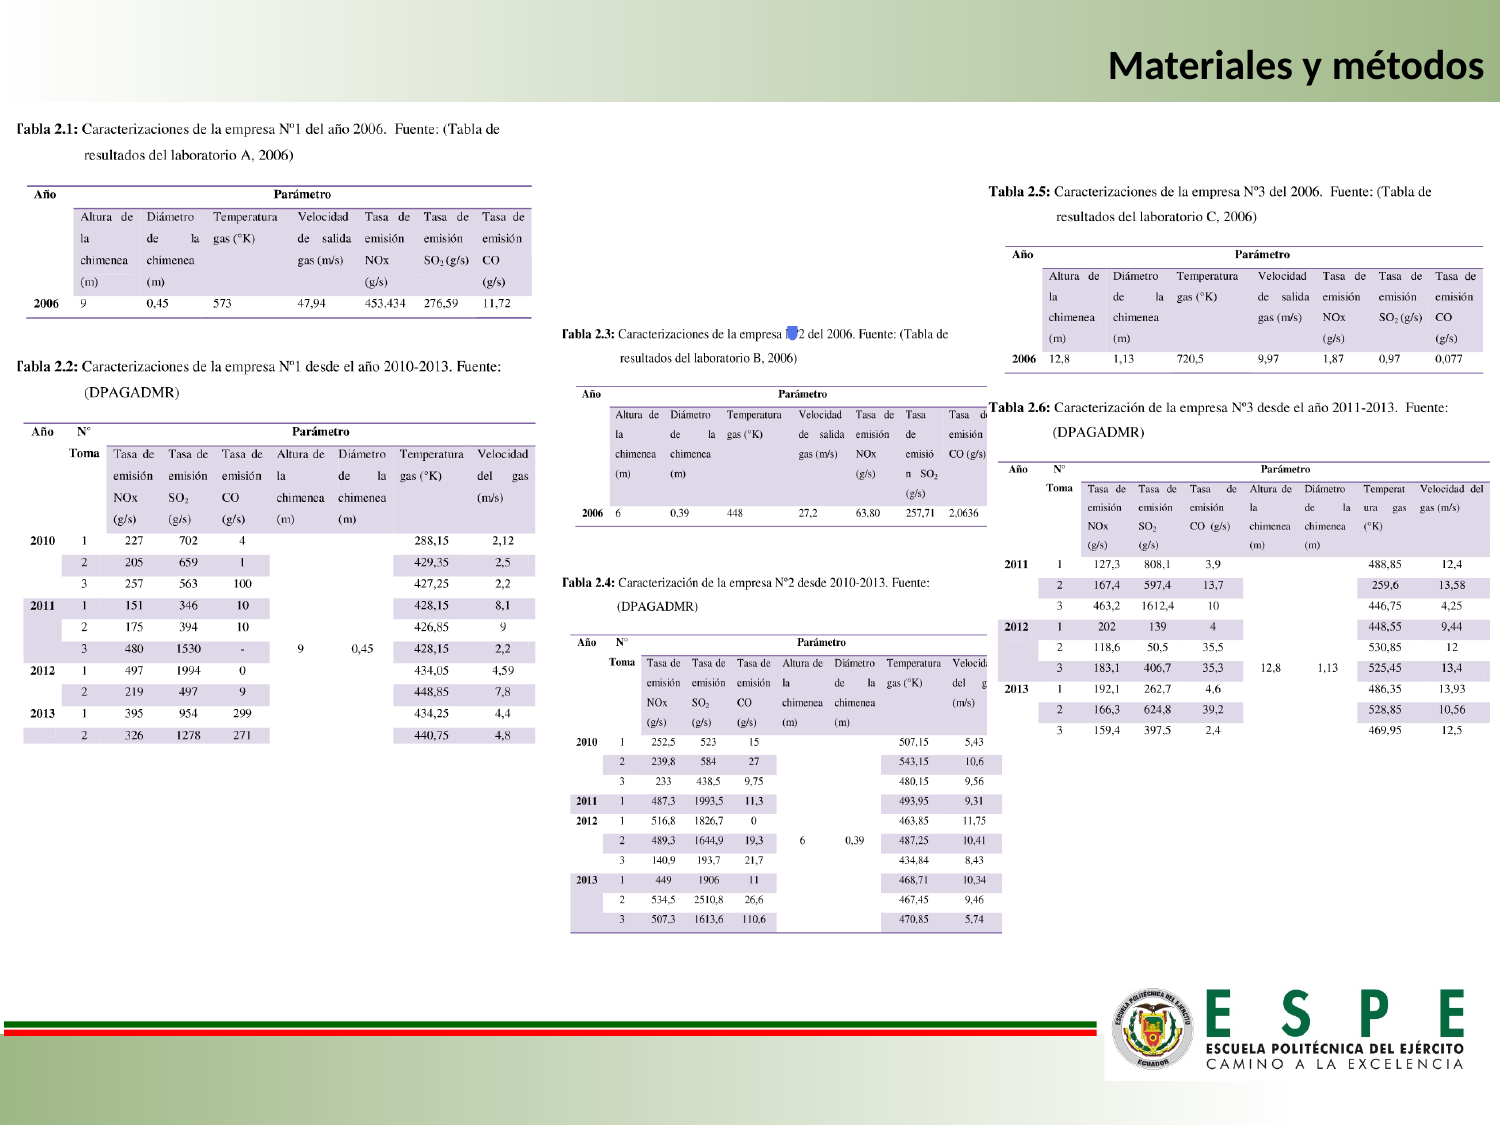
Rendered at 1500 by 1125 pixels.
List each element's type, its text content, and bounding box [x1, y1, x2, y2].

picture [1104, 976, 1483, 1081]
text_box Materiales y métodos [305, 0, 1500, 127]
picture [17, 110, 1500, 941]
